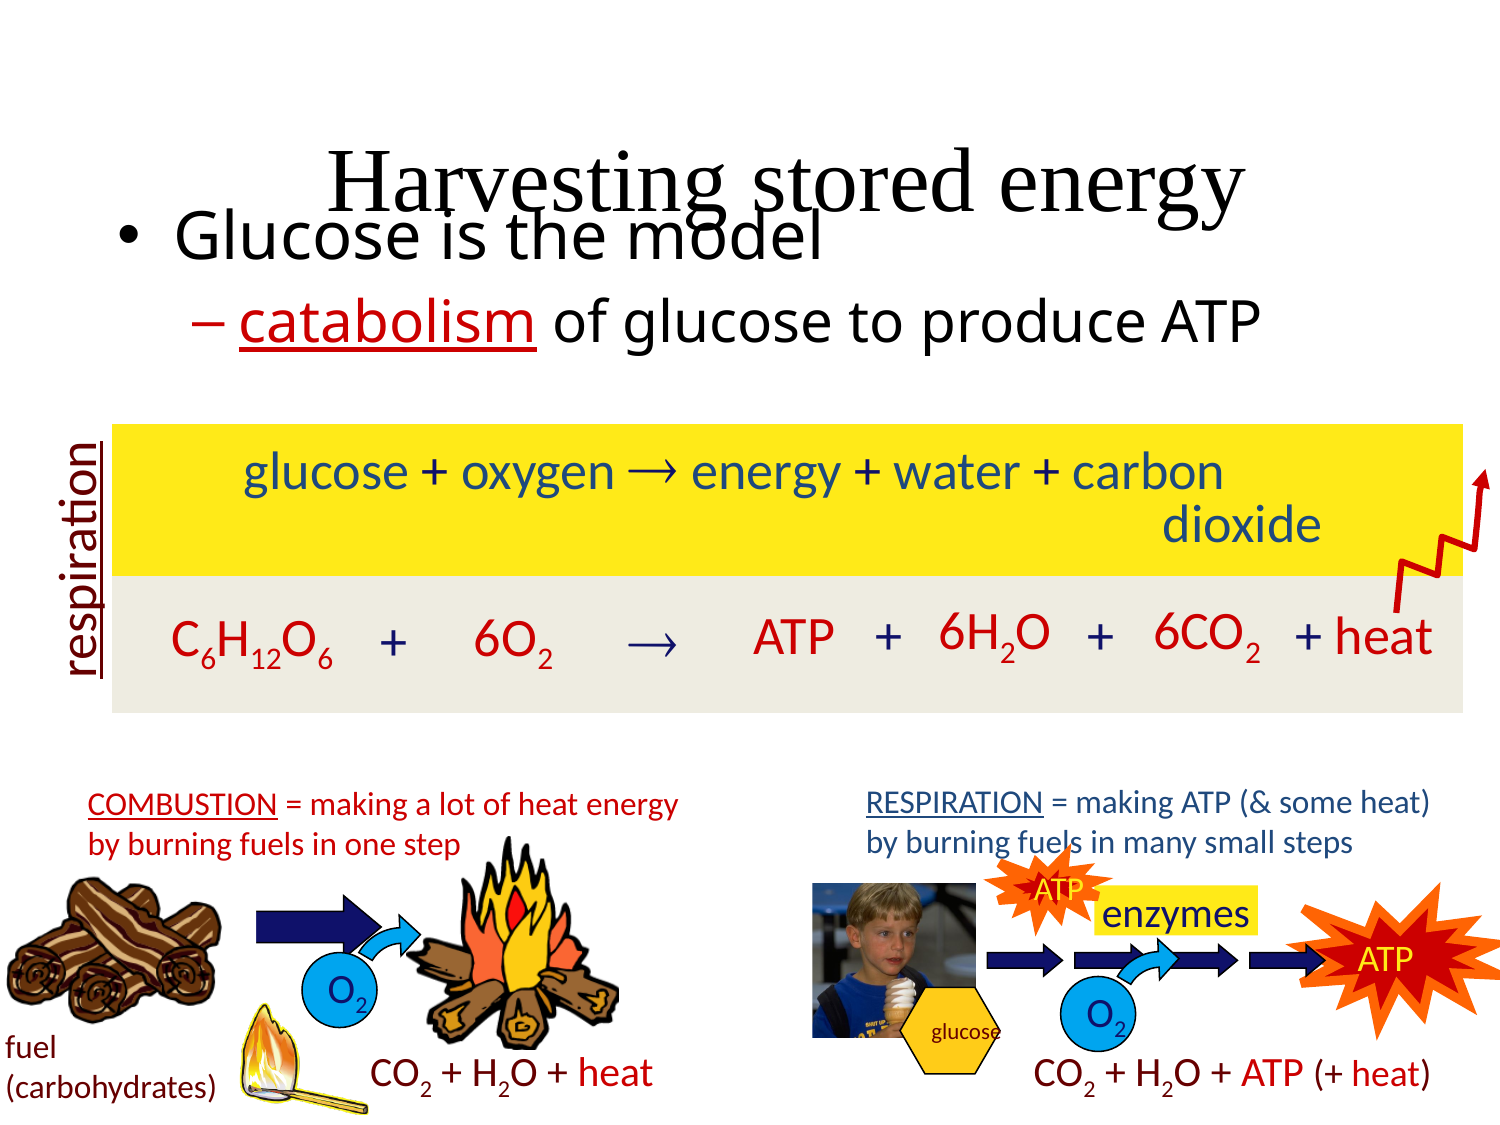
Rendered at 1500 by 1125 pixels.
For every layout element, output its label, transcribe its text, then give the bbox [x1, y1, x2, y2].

text_box CO2 + H2O + ATP (+ heat) [1018, 1083, 1447, 1110]
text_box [34, 403, 1463, 715]
list Glucose is the model catabolism of glucose to produce ATP [102, 185, 1428, 385]
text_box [0, 774, 756, 1125]
title Harvesting stored energy [99, 112, 1475, 238]
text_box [812, 883, 1500, 1075]
picture [239, 1001, 369, 1116]
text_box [301, 927, 453, 1028]
text_box ATP [999, 856, 1096, 881]
text_box RESPIRATION = making ATP (& some heat) by burning fuels in many small steps [851, 772, 1447, 868]
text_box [1060, 951, 1211, 1052]
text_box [1270, 458, 1476, 673]
